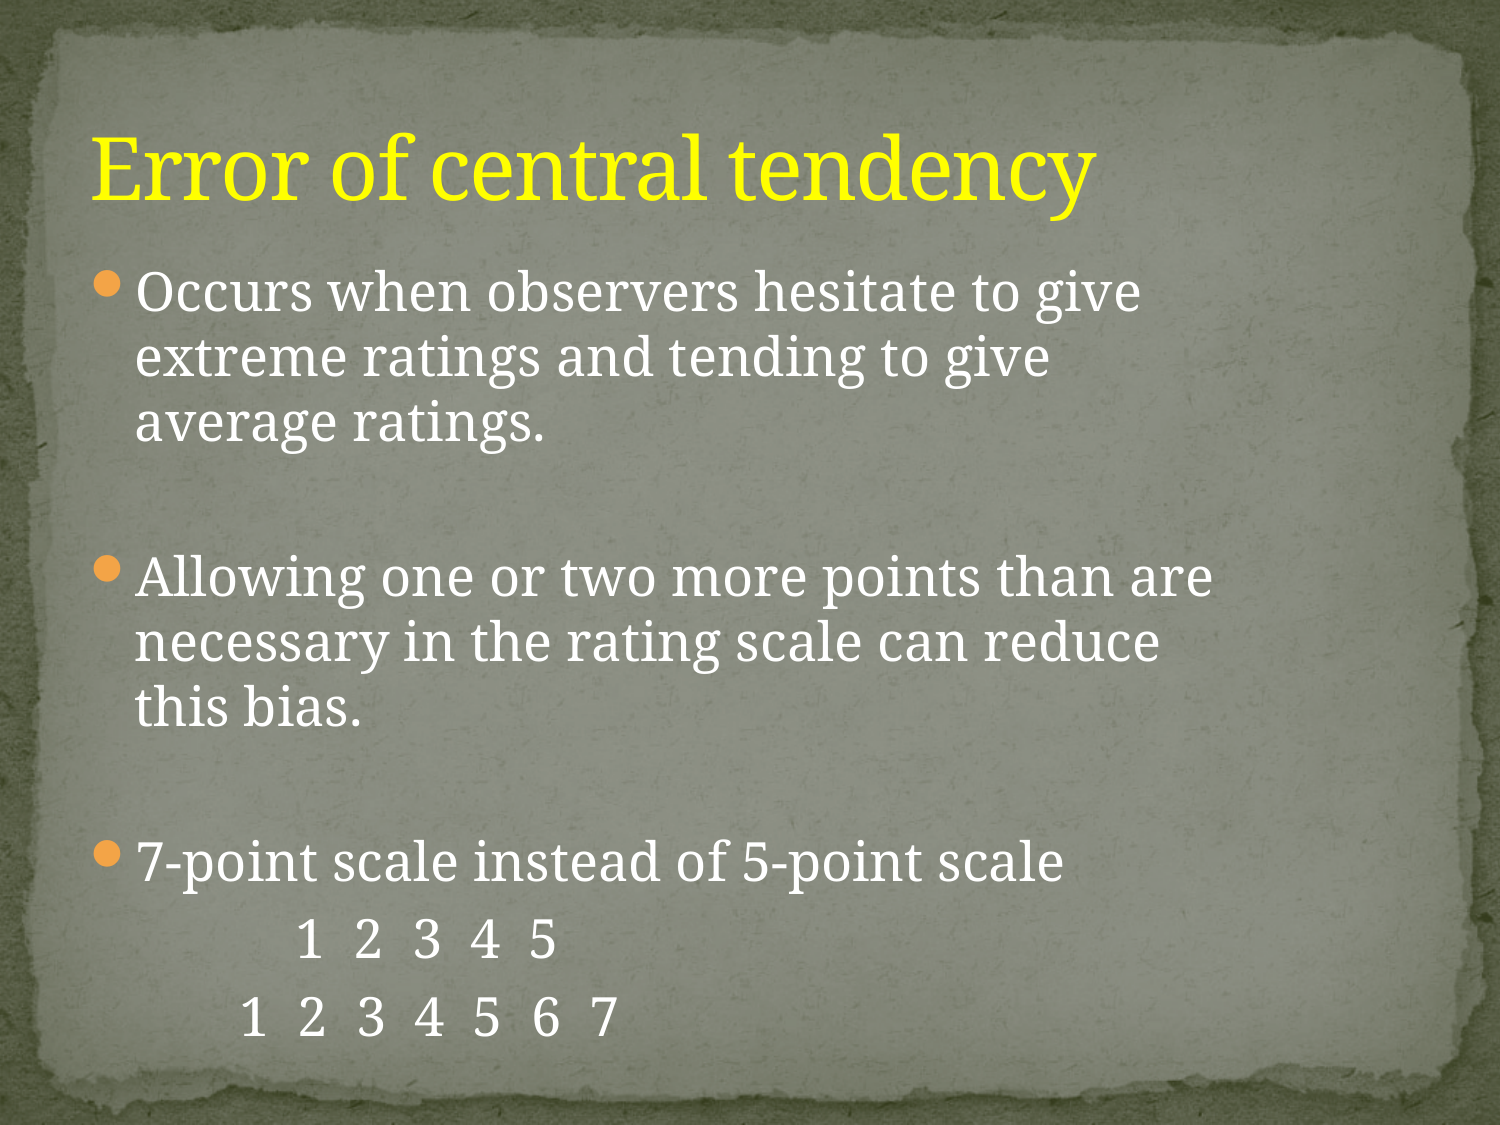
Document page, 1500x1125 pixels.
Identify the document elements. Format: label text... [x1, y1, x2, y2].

title Error of central tendency [74, 24, 1425, 225]
list Occurs when observers hesitate to give extreme ratings and tending to give average ratings. Allowing one or two more points than are necessary in the rating scale can reduce this bias. 7-point scale instead of 5-point scale 1 2 3 4 5 1 2 3 4 5 6 7 [75, 249, 1256, 1000]
